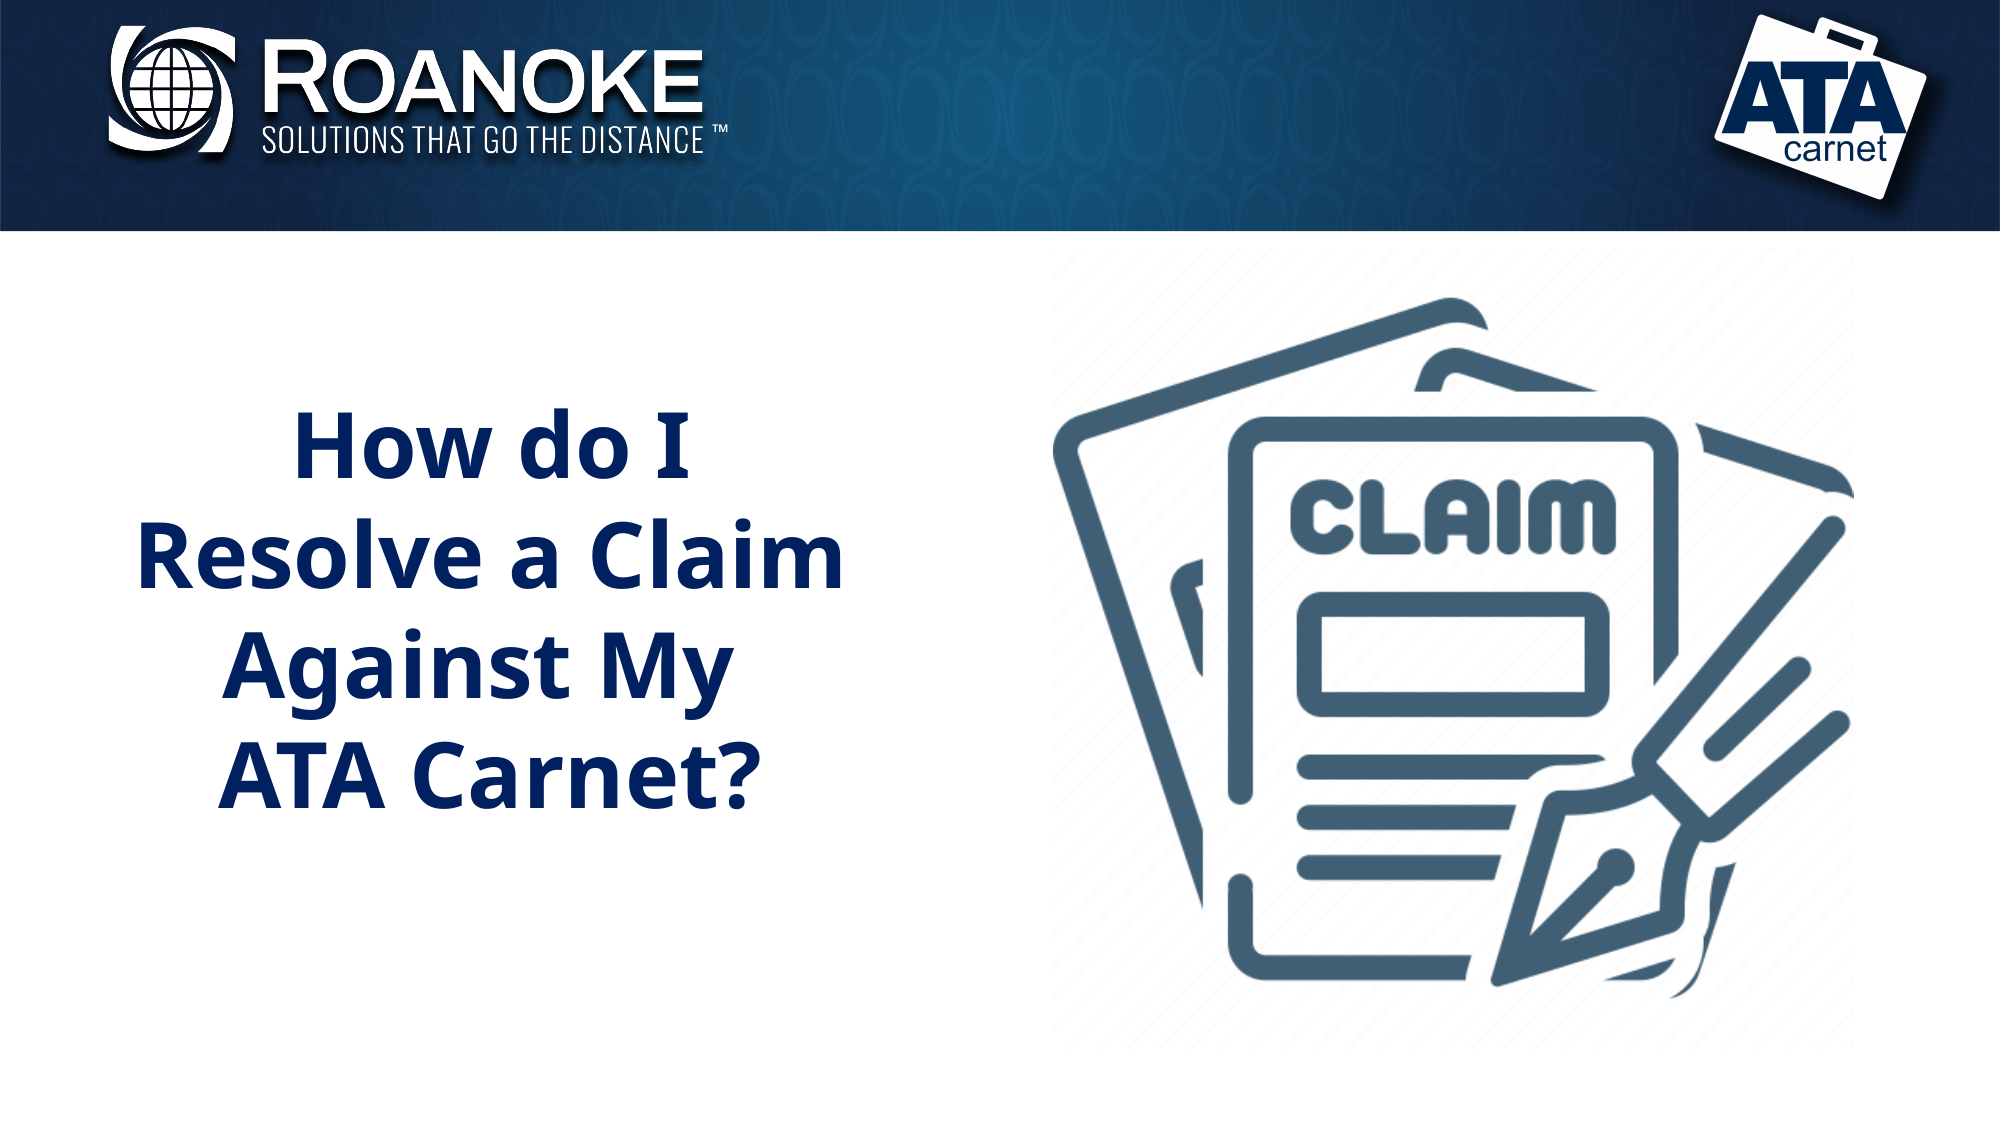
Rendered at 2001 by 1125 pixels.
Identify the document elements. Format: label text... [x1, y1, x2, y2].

text_box How do I Resolve a Claim Against My ATA Carnet? [115, 379, 866, 969]
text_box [0, 0, 2000, 232]
picture [1053, 248, 1854, 1049]
